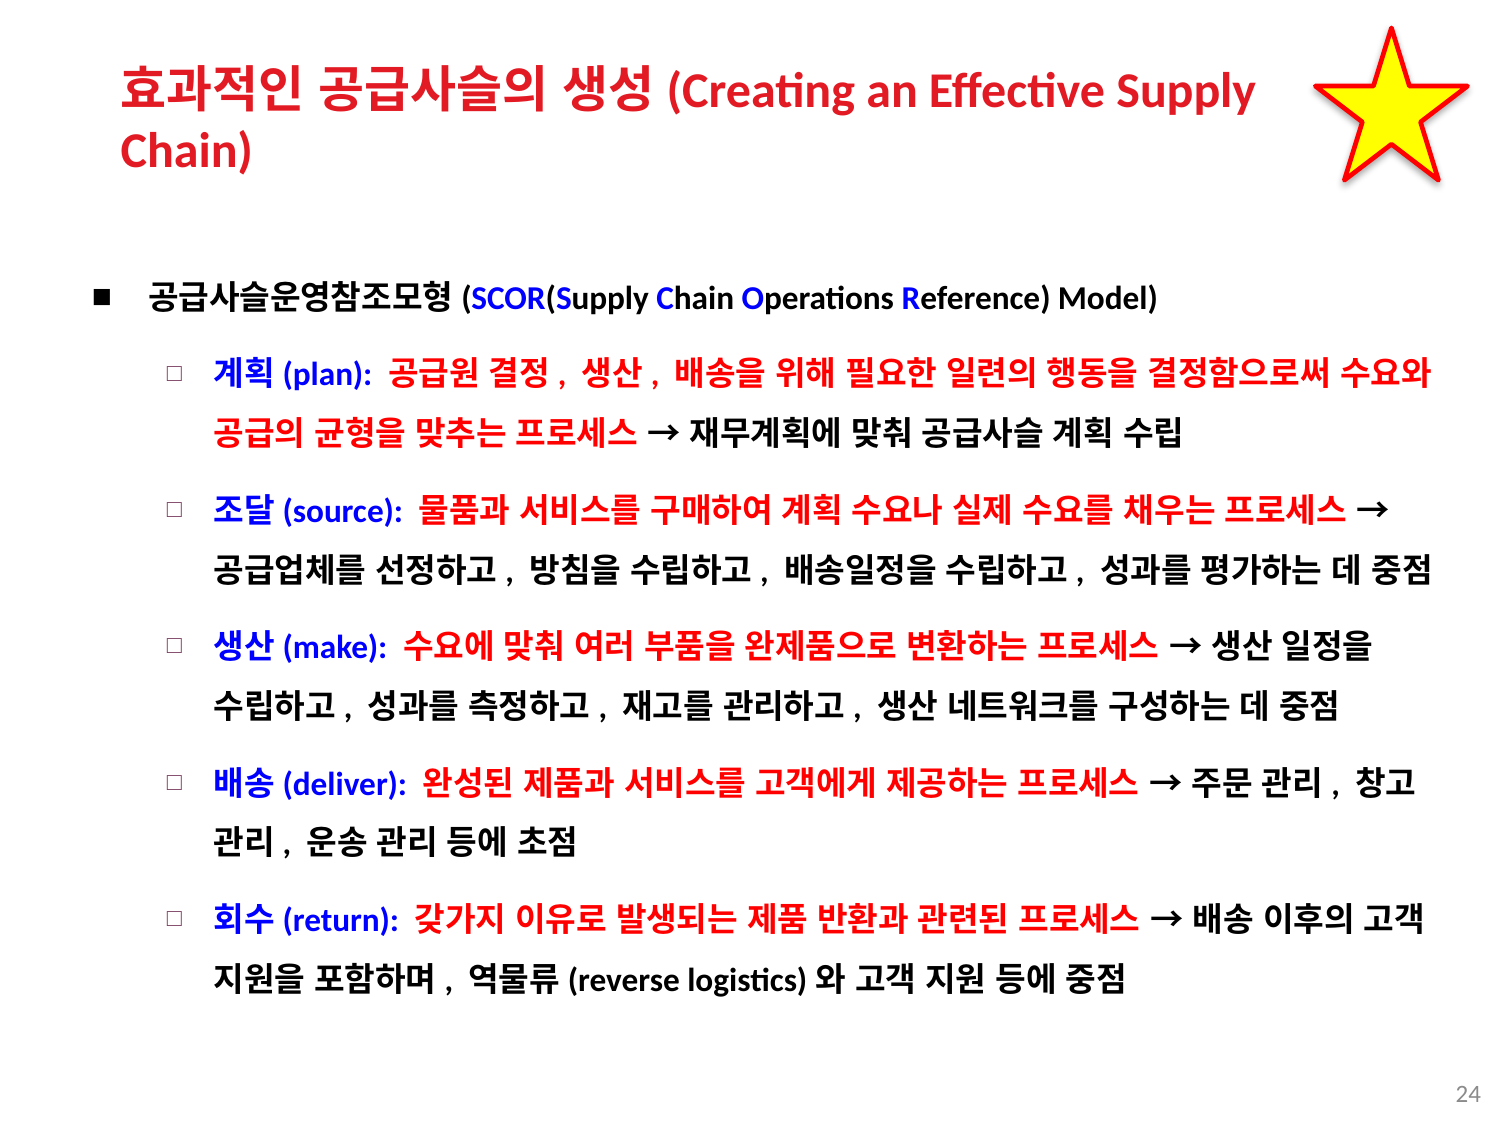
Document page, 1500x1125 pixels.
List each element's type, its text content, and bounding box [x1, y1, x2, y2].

list 공급사슬운영참조모형(SCOR(Supply Chain Operations Reference) Model) 계획(plan): 공급원 결정, 생산, 배송을 위해 필요한 일련의 행동을 결정함으로써 수요와 공급의 균형을 맞추는 프로세스 → 재무계획에 맞춰 공급사슬 계획 수립 조달(source): 물품과 서비스를 구매하여 계획 수요나 실제 수요를 채우는 프로세스 → 공급업체를 선정하고, 방침을 수립하고, 배송일정을 수립하고, 성과를 평가하는 데 중점 생산(make): 수요에 맞춰 여러 부품을 완제품으로 변환하는 프로세스 → 생산 일정을 수립하고, 성과를 측정하고, 재고를 관리하고, 생산 네트워크를 구성하는 데 중점 배송(deliver): 완성된 제품과 서비스를 고객에게 제공하는 프로세스 → 주문 관리, 창고 관리, 운송 관리 등에 초점 회수(return): 갖가지 이유로 발생되는 제품 반환과 관련된 프로세스 → 배송 이후의 고객 지원을 포함하며, 역물류(reverse logistics)와 고객 지원 등에 중점 [91, 255, 1440, 1063]
list 효과적인 공급사슬의 생성(Creating an Effective Supply Chain) [120, 35, 1316, 199]
text_box [1314, 27, 1469, 181]
slide_number 24 [1103, 1062, 1497, 1123]
